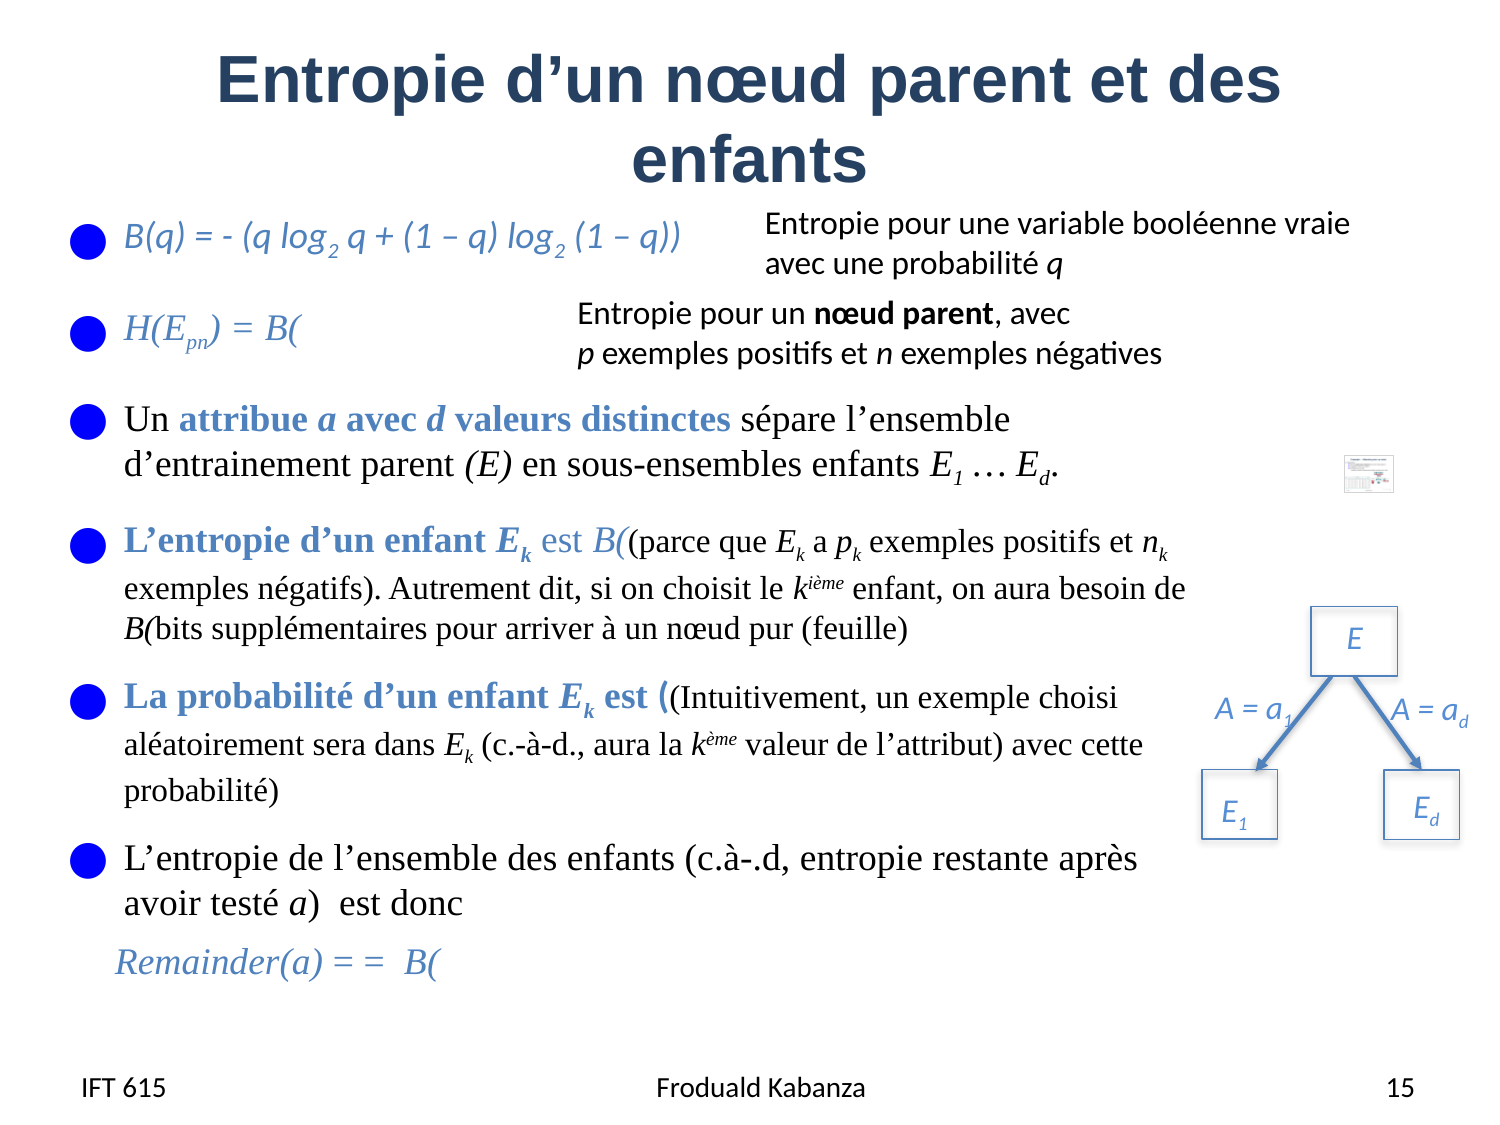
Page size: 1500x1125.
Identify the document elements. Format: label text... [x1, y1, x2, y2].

text_box Entropie pour un nœud parent, avec p exemples positifs et n exemples négatives [562, 283, 1369, 379]
picture [1345, 456, 1393, 492]
slide_number IFT 615 [66, 1056, 356, 1117]
title Entropie d’un nœud parent et des enfants [75, 21, 1425, 210]
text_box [1198, 606, 1486, 840]
text_box Entropie pour une variable booléenne vraie avec une probabilité q [749, 193, 1374, 289]
slide_number 15 [1080, 1056, 1431, 1117]
footer Froduald Kabanza [520, 1056, 996, 1117]
text_box B(q) = - (q log2 q + (1 – q) log2 (1 – q)) [52, 203, 749, 296]
